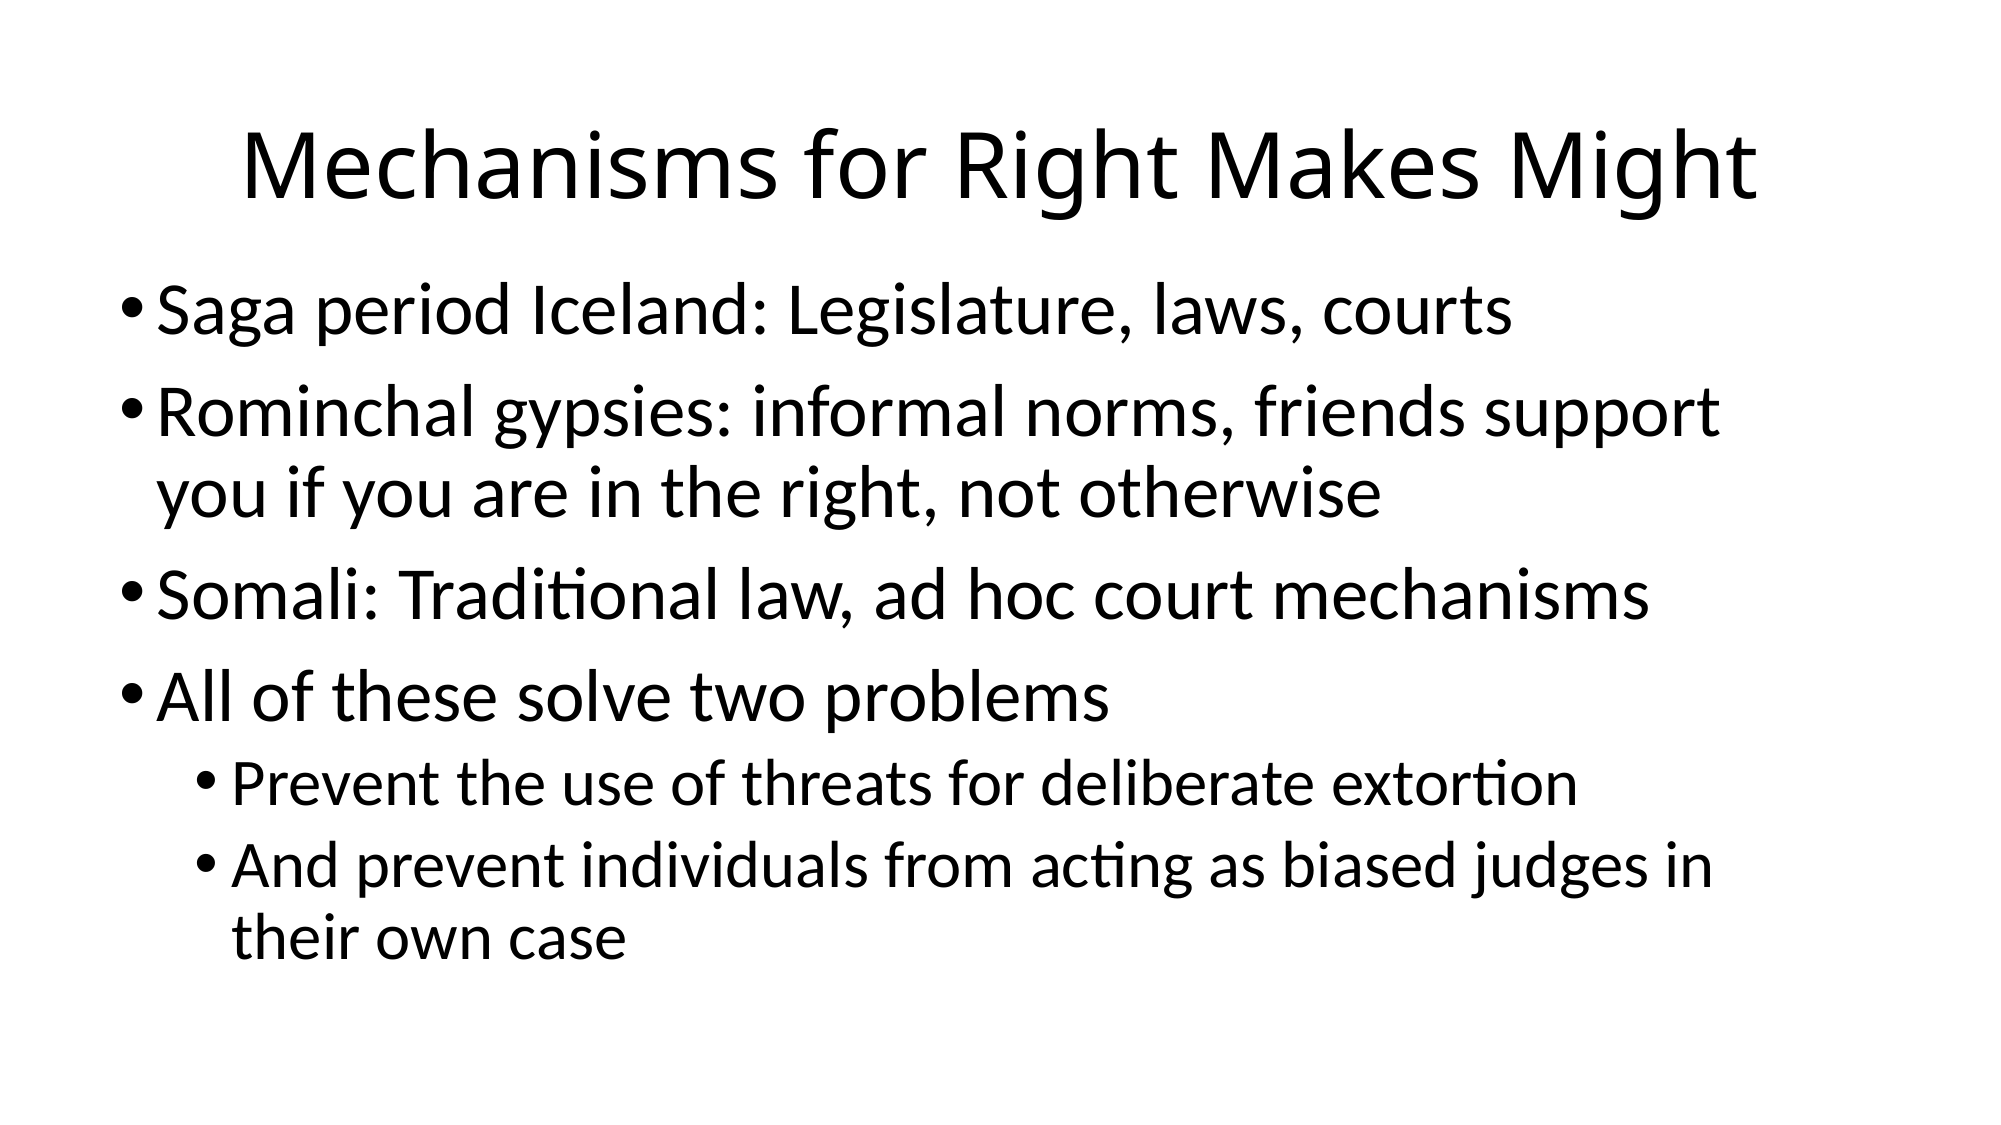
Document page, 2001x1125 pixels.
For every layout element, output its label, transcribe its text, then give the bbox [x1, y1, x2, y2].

list Saga period Iceland: Legislature, laws, courts Rominchal gypsies: informal norms, friends support you if you are in the right, not otherwise Somali: Traditional law, ad hoc court mechanisms All of these solve two problems Prevent the use of threats for deliberate extortion And prevent individuals from acting as biased judges in their own case [104, 262, 1863, 1125]
title Mechanisms for Right Makes Might [137, 59, 1863, 262]
